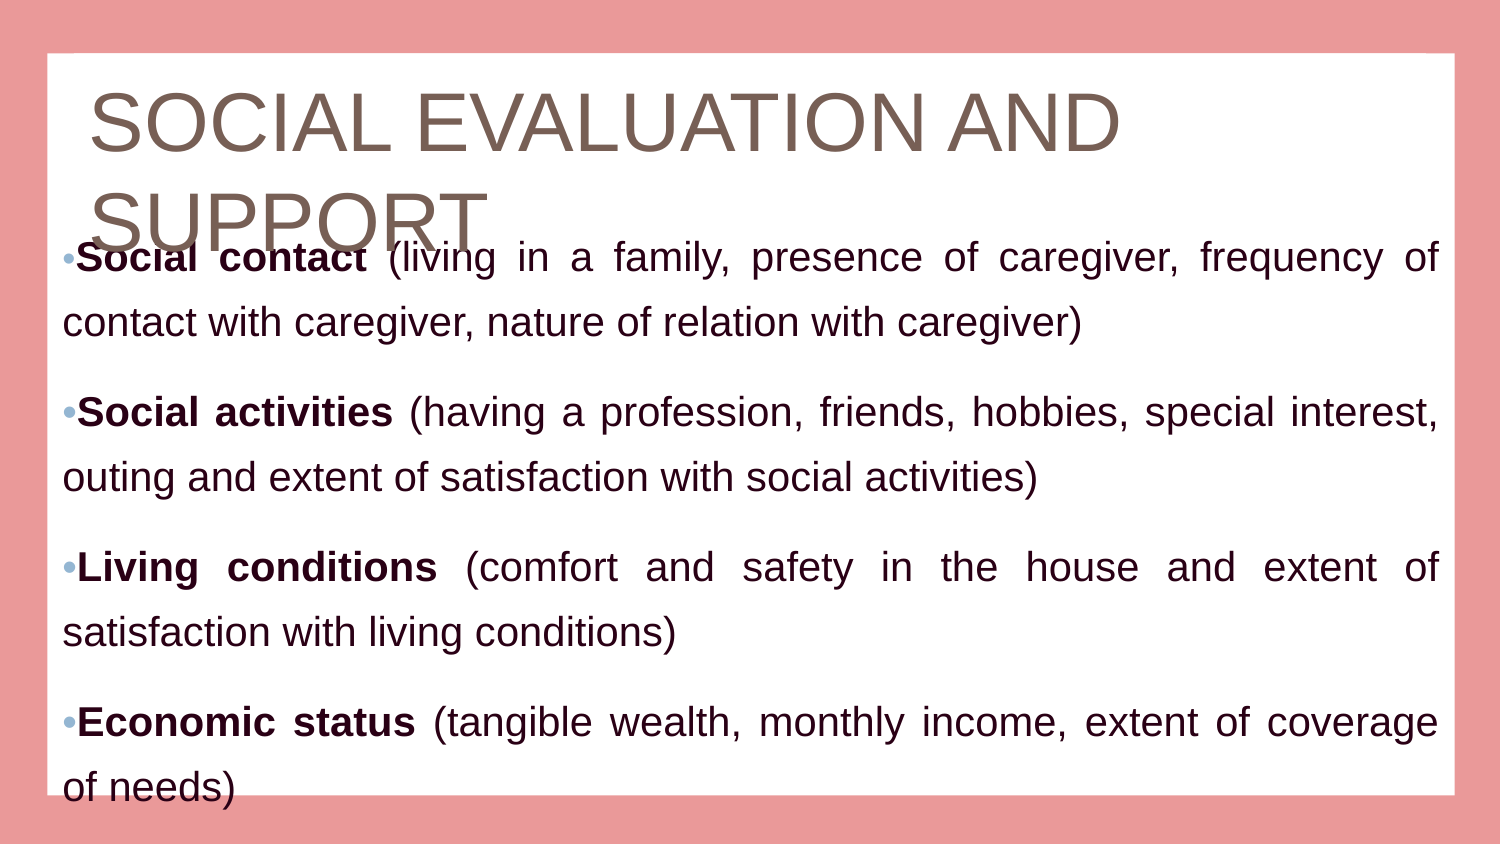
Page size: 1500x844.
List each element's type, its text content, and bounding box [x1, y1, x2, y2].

title •Social contact (living in a family, presence of caregiver, frequency of contact with caregiver, nature of relation with caregiver) •Social activities (having a profession, friends, hobbies, special interest, outing and extent of satisfaction with social activities) •Living conditions (comfort and safety in the house and extent of satisfaction with living conditions) •Economic status (tangible wealth, monthly income, extent of coverage of needs) [47, 53, 1455, 796]
text_box SOCIAL EVALUATION AND SUPPORT [73, 53, 1426, 172]
